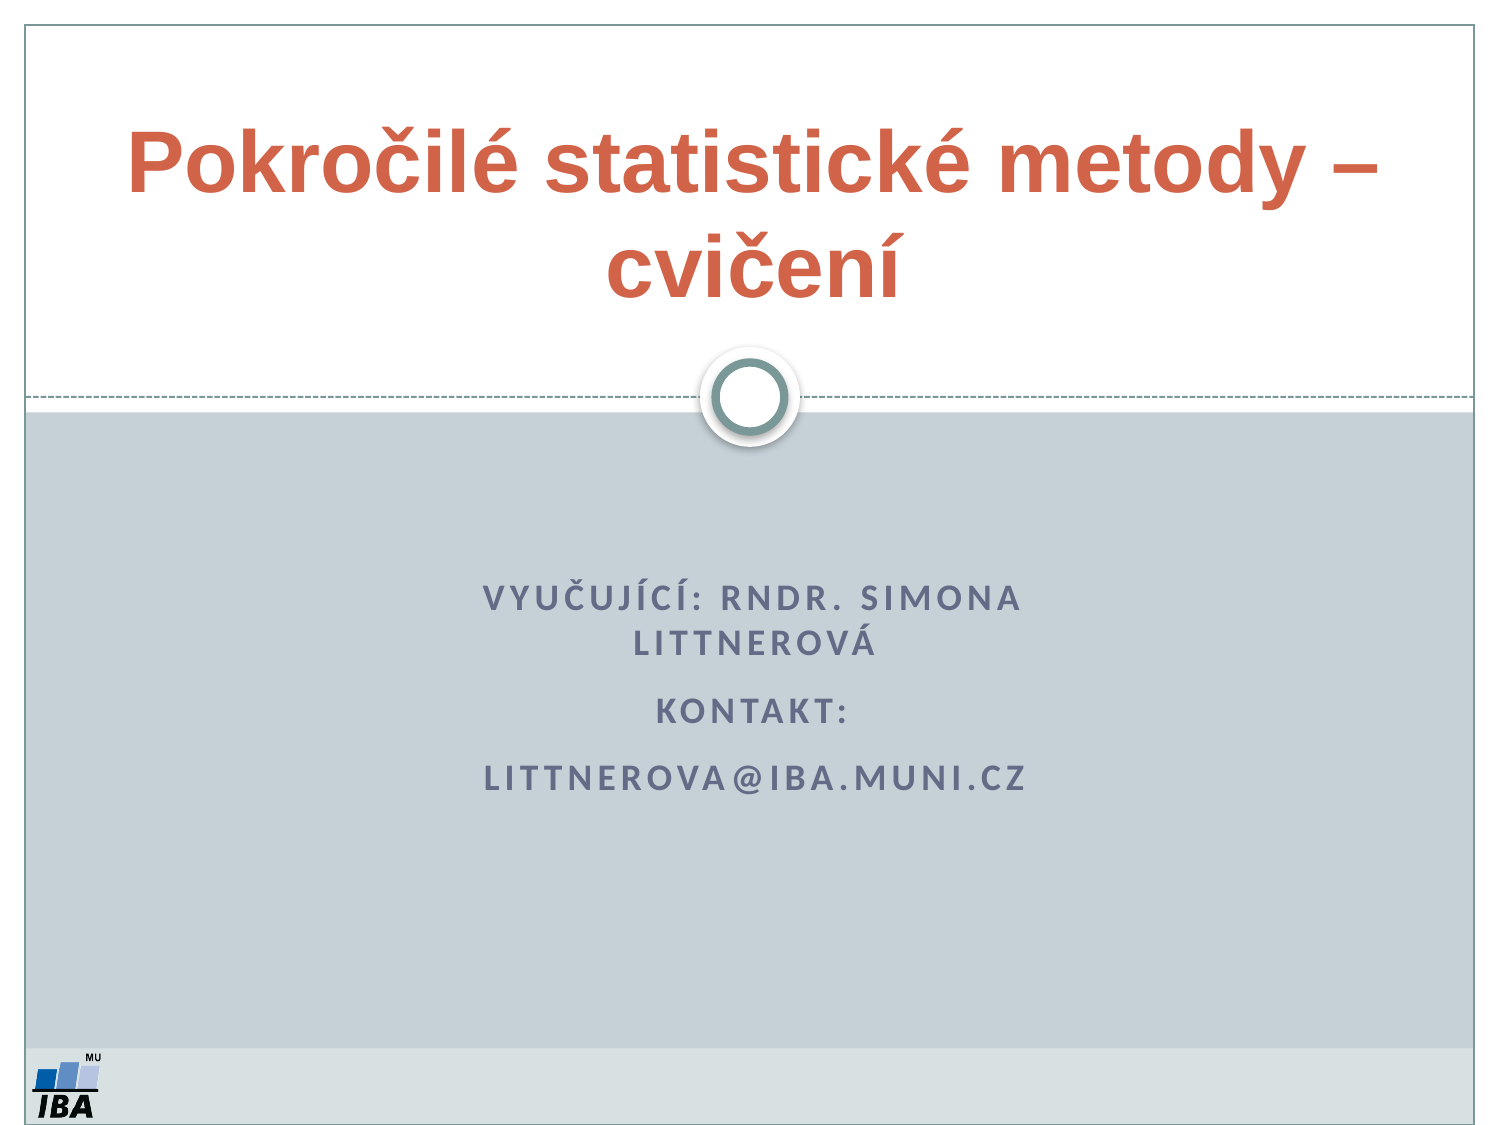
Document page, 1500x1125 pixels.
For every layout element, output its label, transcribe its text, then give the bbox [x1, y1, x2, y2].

picture [32, 1053, 101, 1118]
subtitle Vyučující: RNDr. Simona Littnerová Kontakt: littnerova@iba.muni.cz [456, 351, 1053, 1020]
title Pokročilé statistické metody – cvičení [33, 96, 1475, 323]
